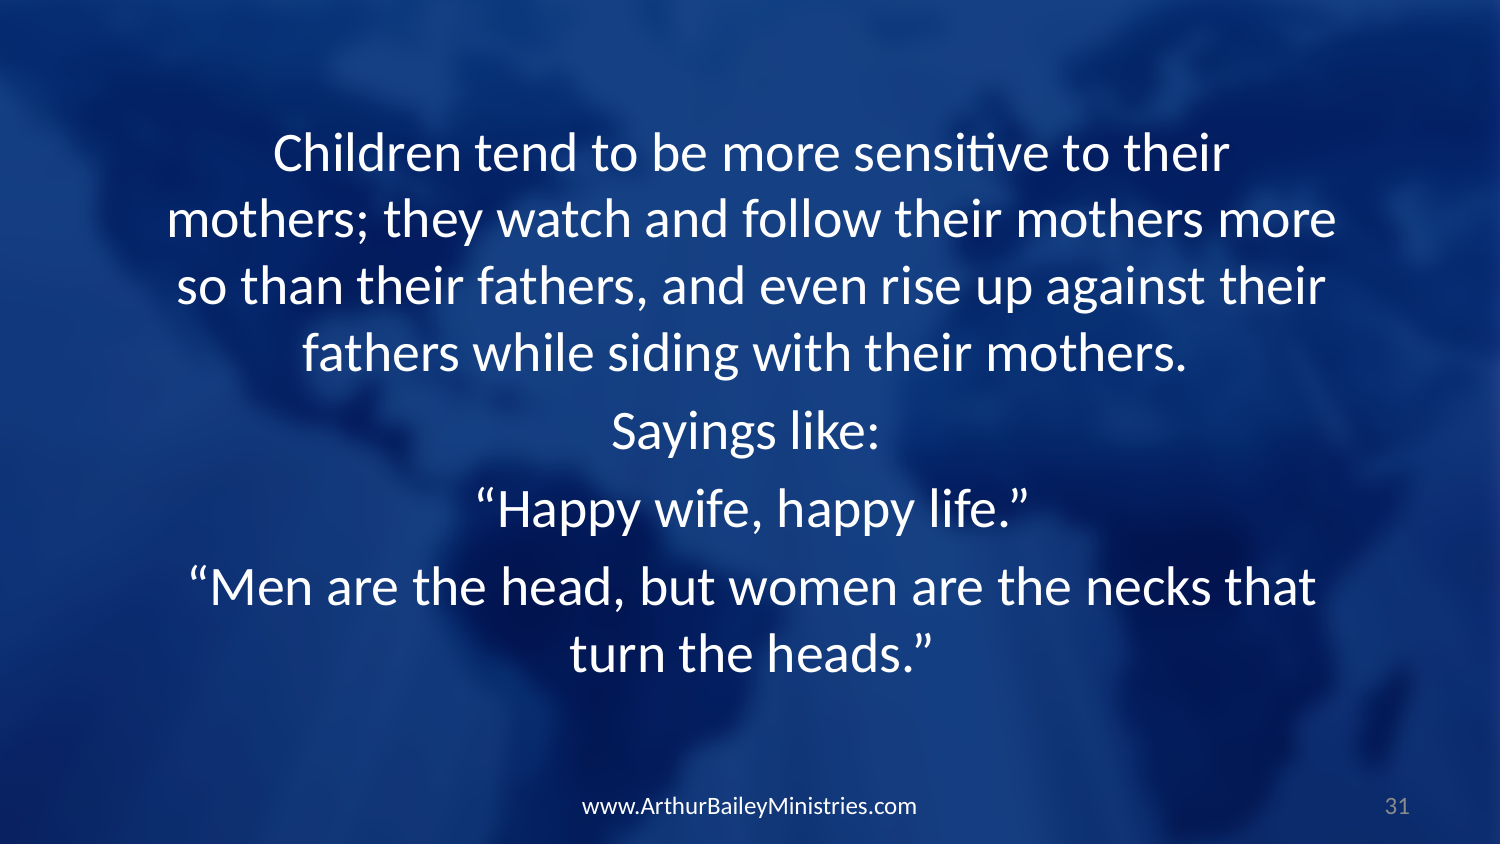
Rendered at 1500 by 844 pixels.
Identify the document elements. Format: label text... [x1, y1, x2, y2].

footer www.ArthurBaileyMinistries.com [512, 782, 988, 827]
slide_number 31 [1074, 782, 1425, 827]
picture [0, 0, 1500, 844]
list Children tend to be more sensitive to their mothers; they watch and follow their mothers more so than their fathers, and even rise up against their fathers while siding with their mothers. Sayings like: “Happy wife, happy life.” “Men are the head, but women are the necks that turn the heads.” [151, 107, 1355, 741]
